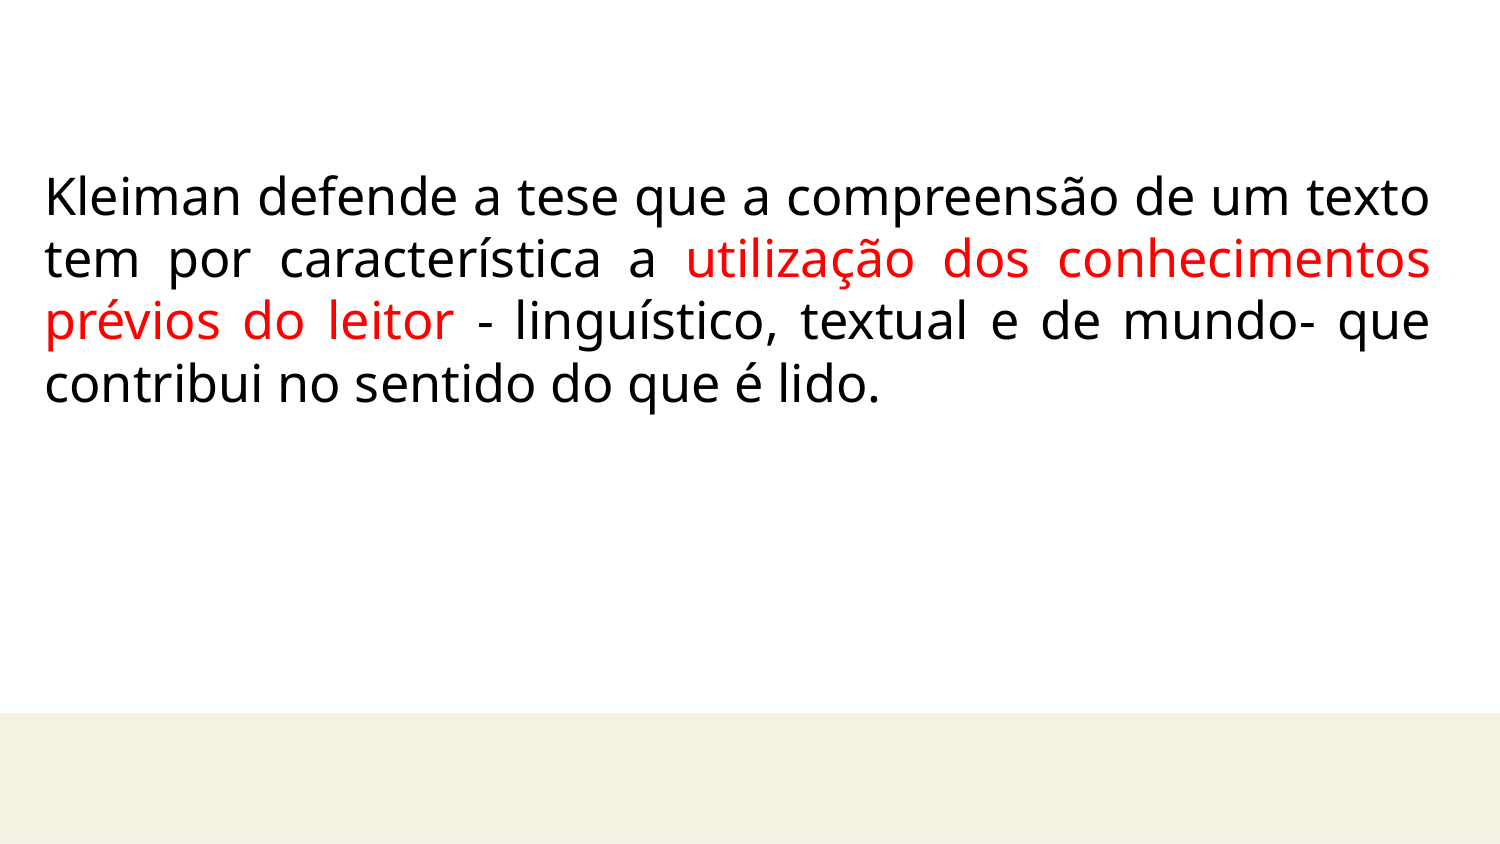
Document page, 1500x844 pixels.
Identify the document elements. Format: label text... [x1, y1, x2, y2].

list Kleiman defende a tese que a compreensão de um texto tem por característica a utilização dos conhecimentos prévios do leitor - linguístico, textual e de mundo- que contribui no sentido do que é lido. [29, 327, 1447, 459]
